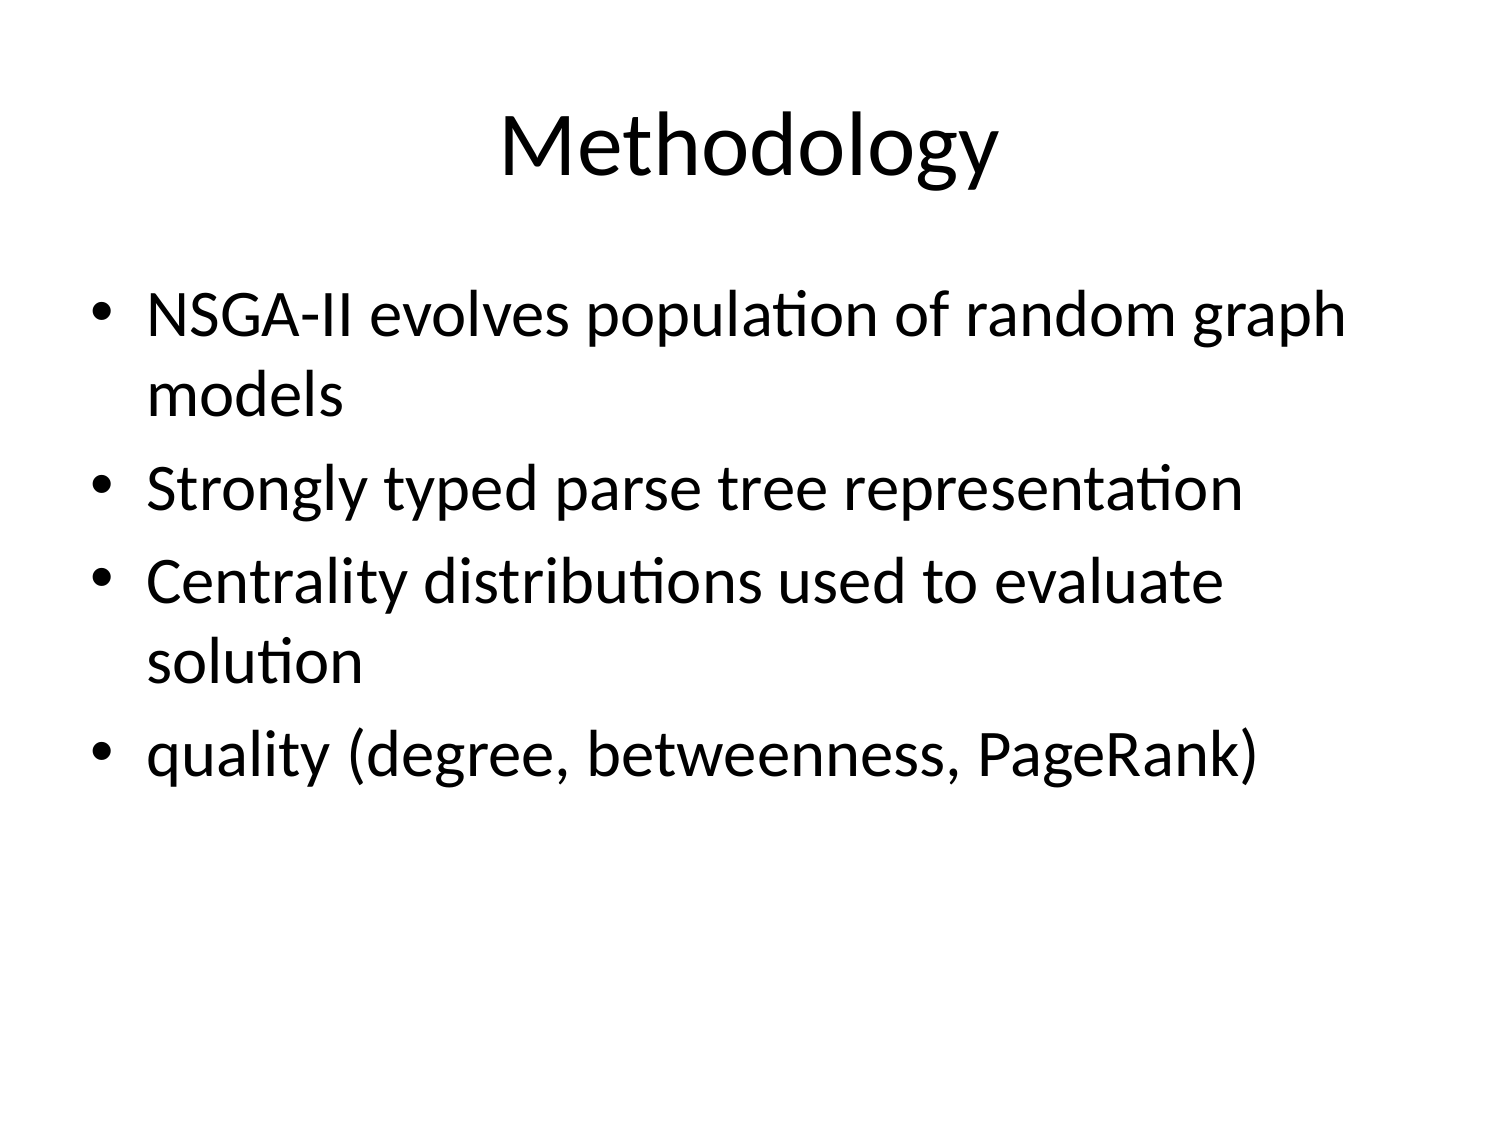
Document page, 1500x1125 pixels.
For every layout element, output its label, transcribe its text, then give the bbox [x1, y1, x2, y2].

list NSGA-II evolves population of random graph models Strongly typed parse tree representation Centrality distributions used to evaluate solution quality (degree, betweenness, PageRank) [75, 262, 1425, 1005]
title Methodology [75, 45, 1425, 233]
